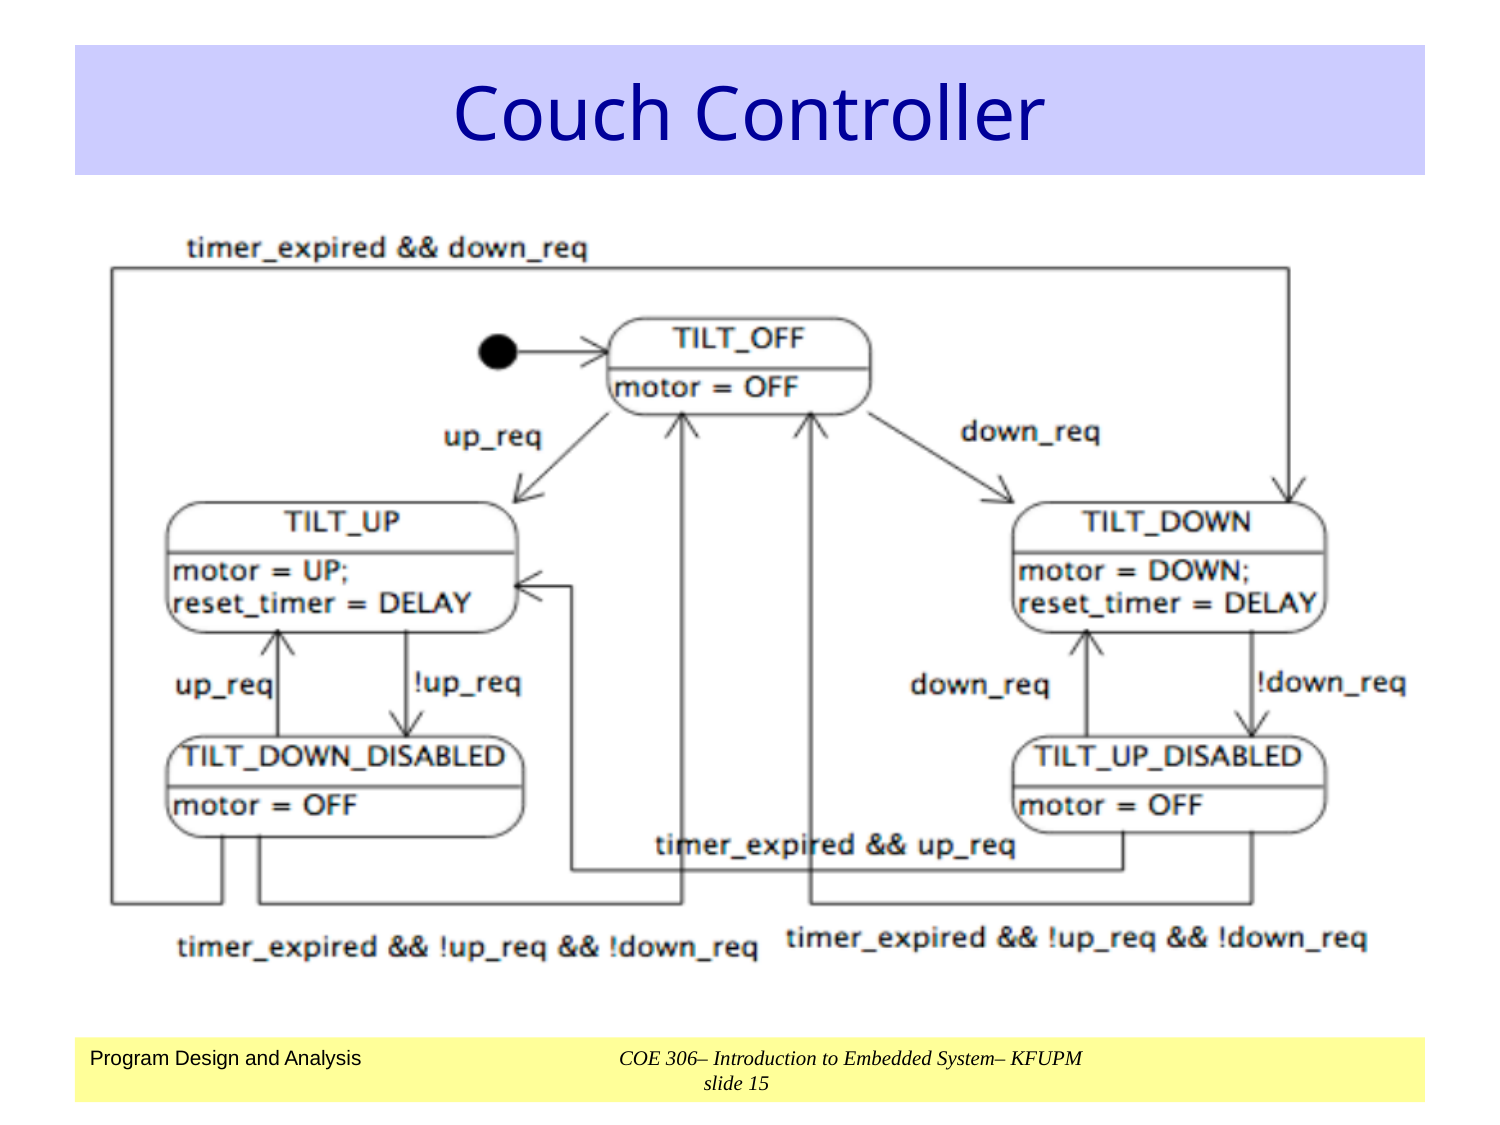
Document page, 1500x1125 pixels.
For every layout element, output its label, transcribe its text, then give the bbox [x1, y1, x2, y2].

title Couch Controller [75, 45, 1425, 175]
picture [74, 212, 1425, 988]
